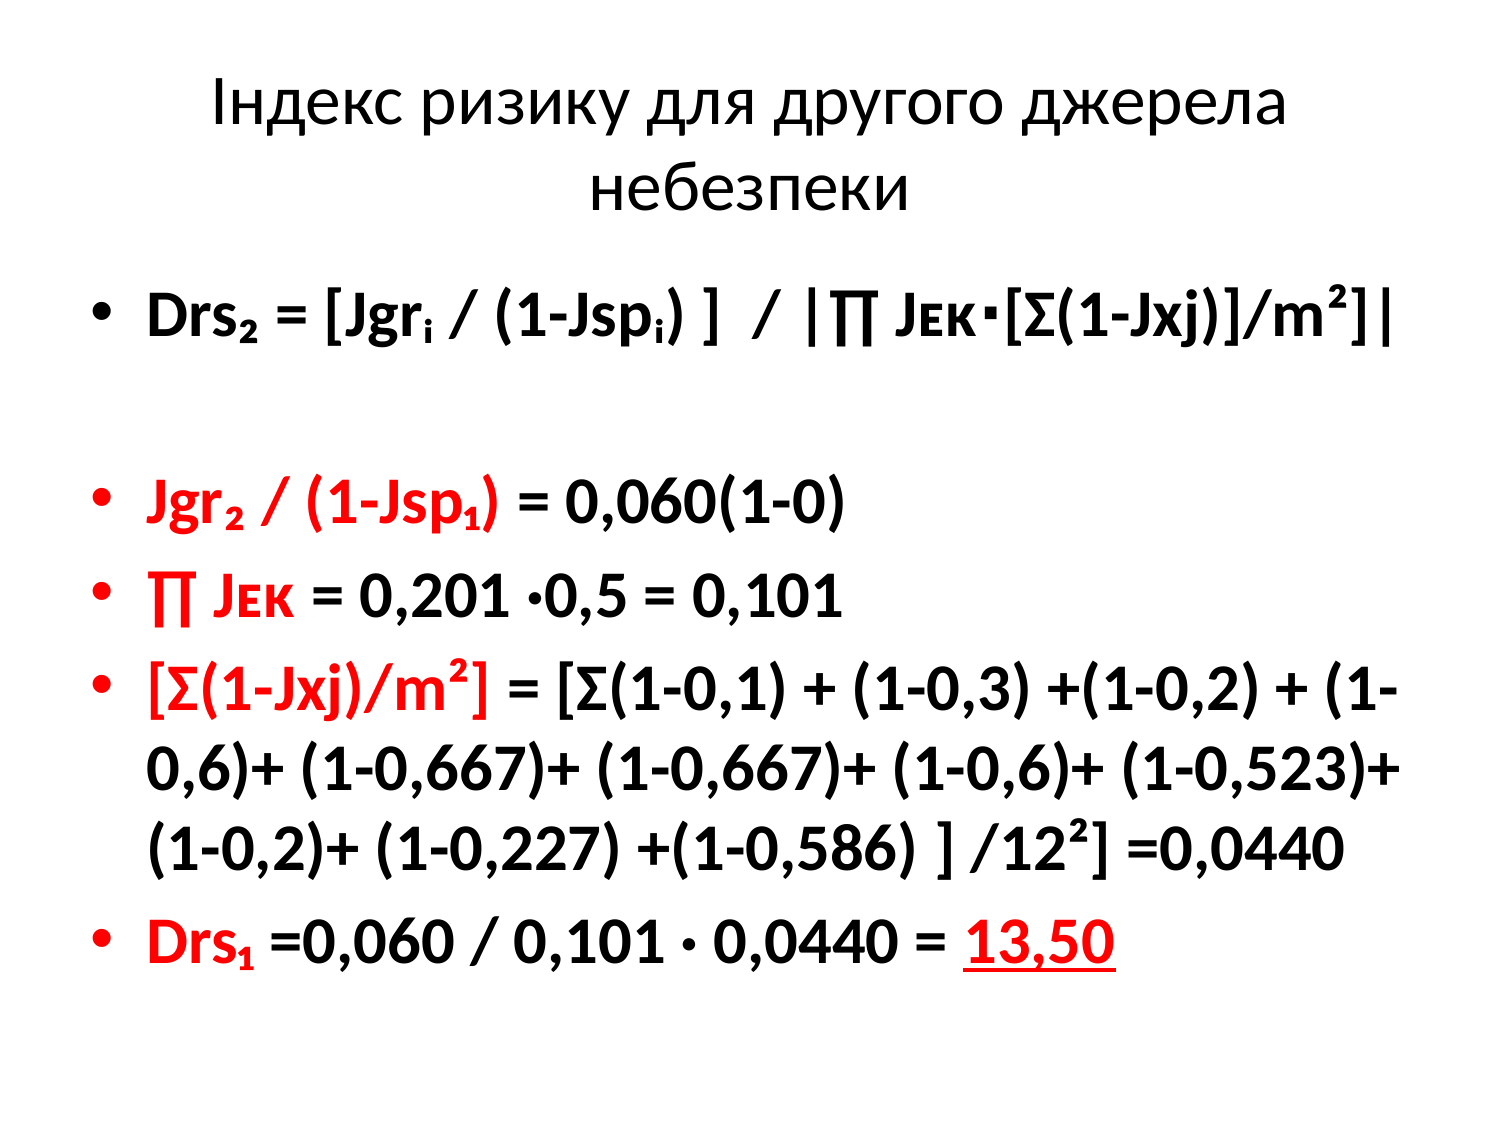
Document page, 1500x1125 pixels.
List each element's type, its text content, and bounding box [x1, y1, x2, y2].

list Drs₂ = [Jgrᵢ / (1-Jspᵢ) ] / |∏ Jᴇᴋ∙[Ʃ(1-Jxj)]/m²]| Jgr₂ / (1-Jsp₁) = 0,060(1-0) ∏ Jᴇᴋ = 0,201 ·0,5 = 0,101 [Ʃ(1-Jxj)/m²] = [Ʃ(1-0,1) + (1-0,3) +(1-0,2) + (1-0,6)+ (1-0,667)+ (1-0,667)+ (1-0,6)+ (1-0,523)+ (1-0,2)+ (1-0,227) +(1-0,586) ] /12²] =0,0440 Drs₁ =0,060 / 0,101 · 0,0440 = 13,50 [75, 262, 1425, 1005]
title Індекс ризику для другого джерела небезпеки [75, 45, 1425, 233]
